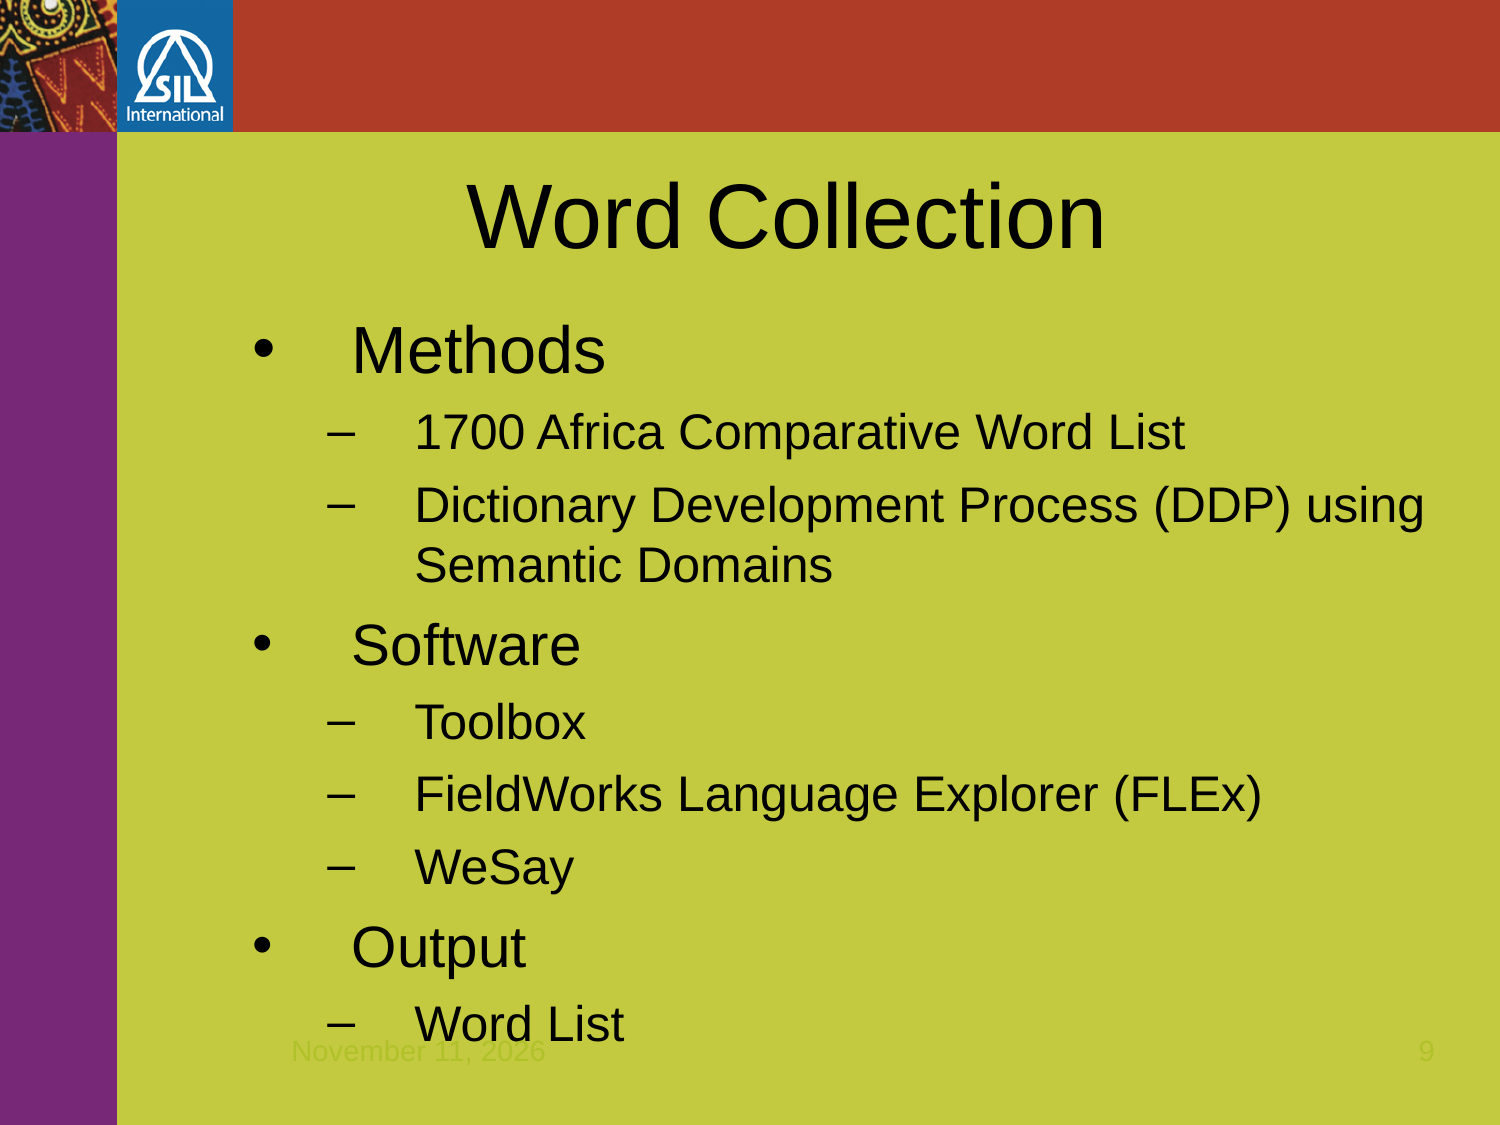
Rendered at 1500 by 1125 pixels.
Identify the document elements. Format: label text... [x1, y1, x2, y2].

picture [0, 0, 1500, 1125]
slide_number 9 [1137, 1024, 1451, 1101]
footer [599, 1024, 1137, 1101]
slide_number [237, 1024, 599, 1101]
text_box Word Collection [125, 137, 1450, 275]
text_box Methods 1700 Africa Comparative Word List Dictionary Development Process (DDP) using Semantic Domains Software Toolbox FieldWorks Language Explorer (FLEx) WeSay Output Word List [237, 299, 1450, 1024]
